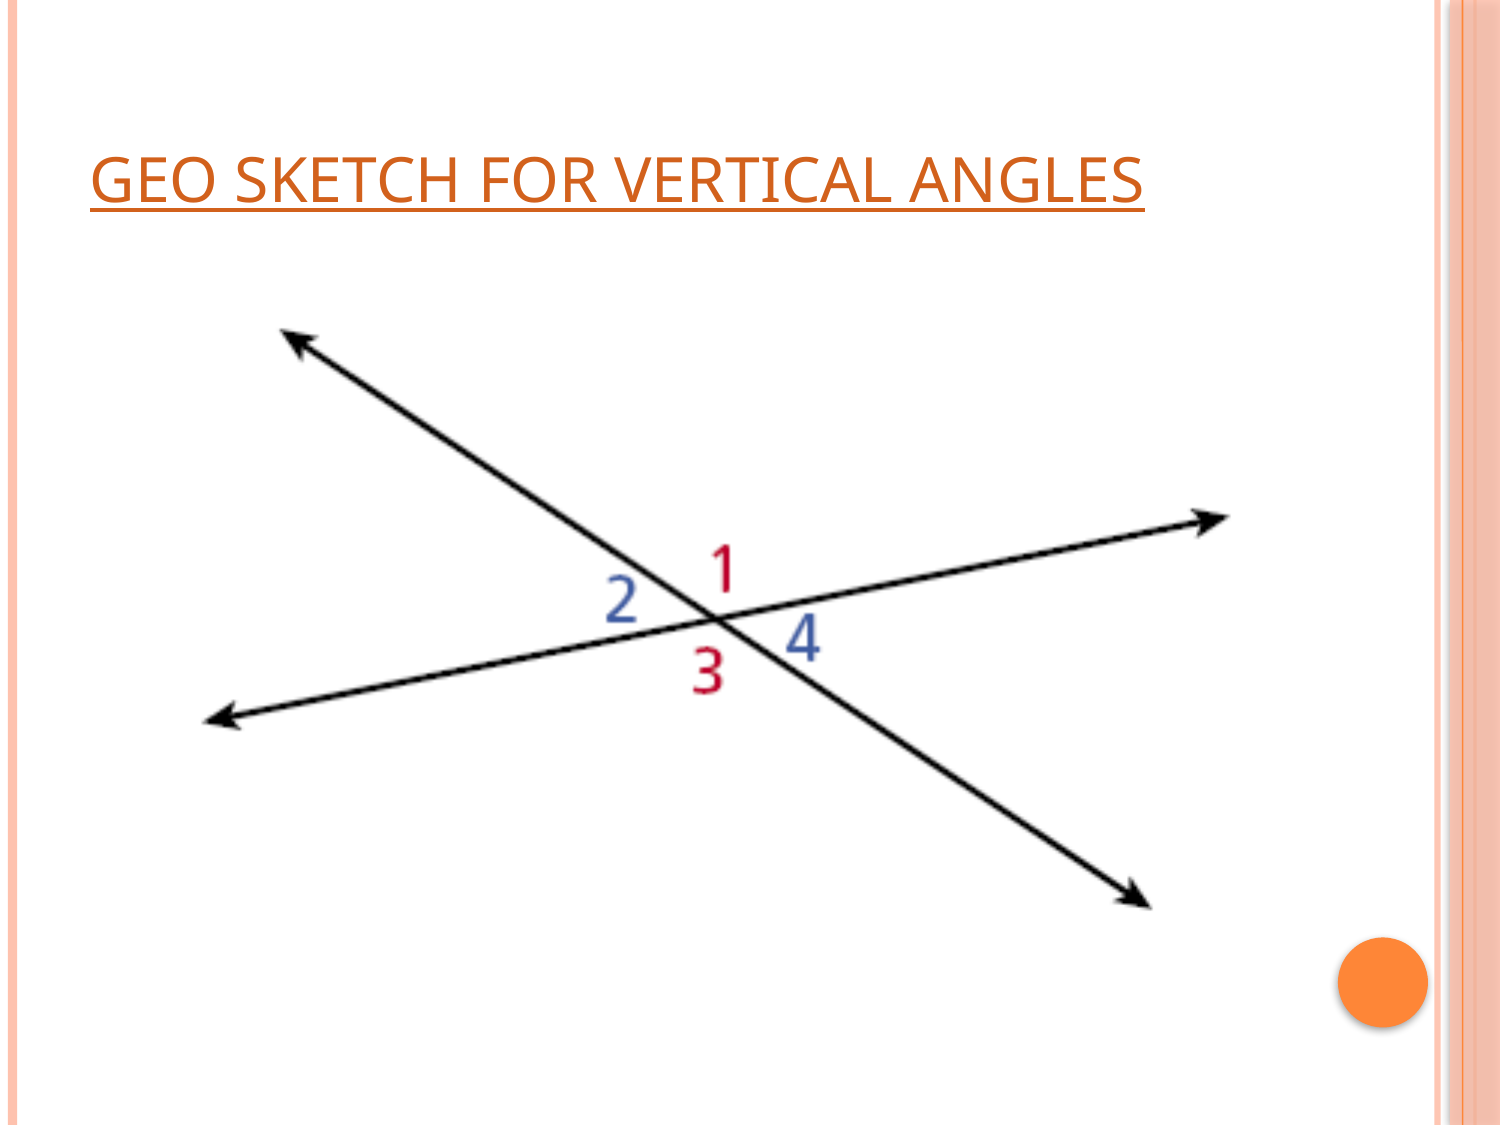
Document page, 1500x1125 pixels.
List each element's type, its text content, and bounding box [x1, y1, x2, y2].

picture [124, 249, 1253, 951]
title Geo Sketch for Vertical Angles [75, 45, 1300, 233]
